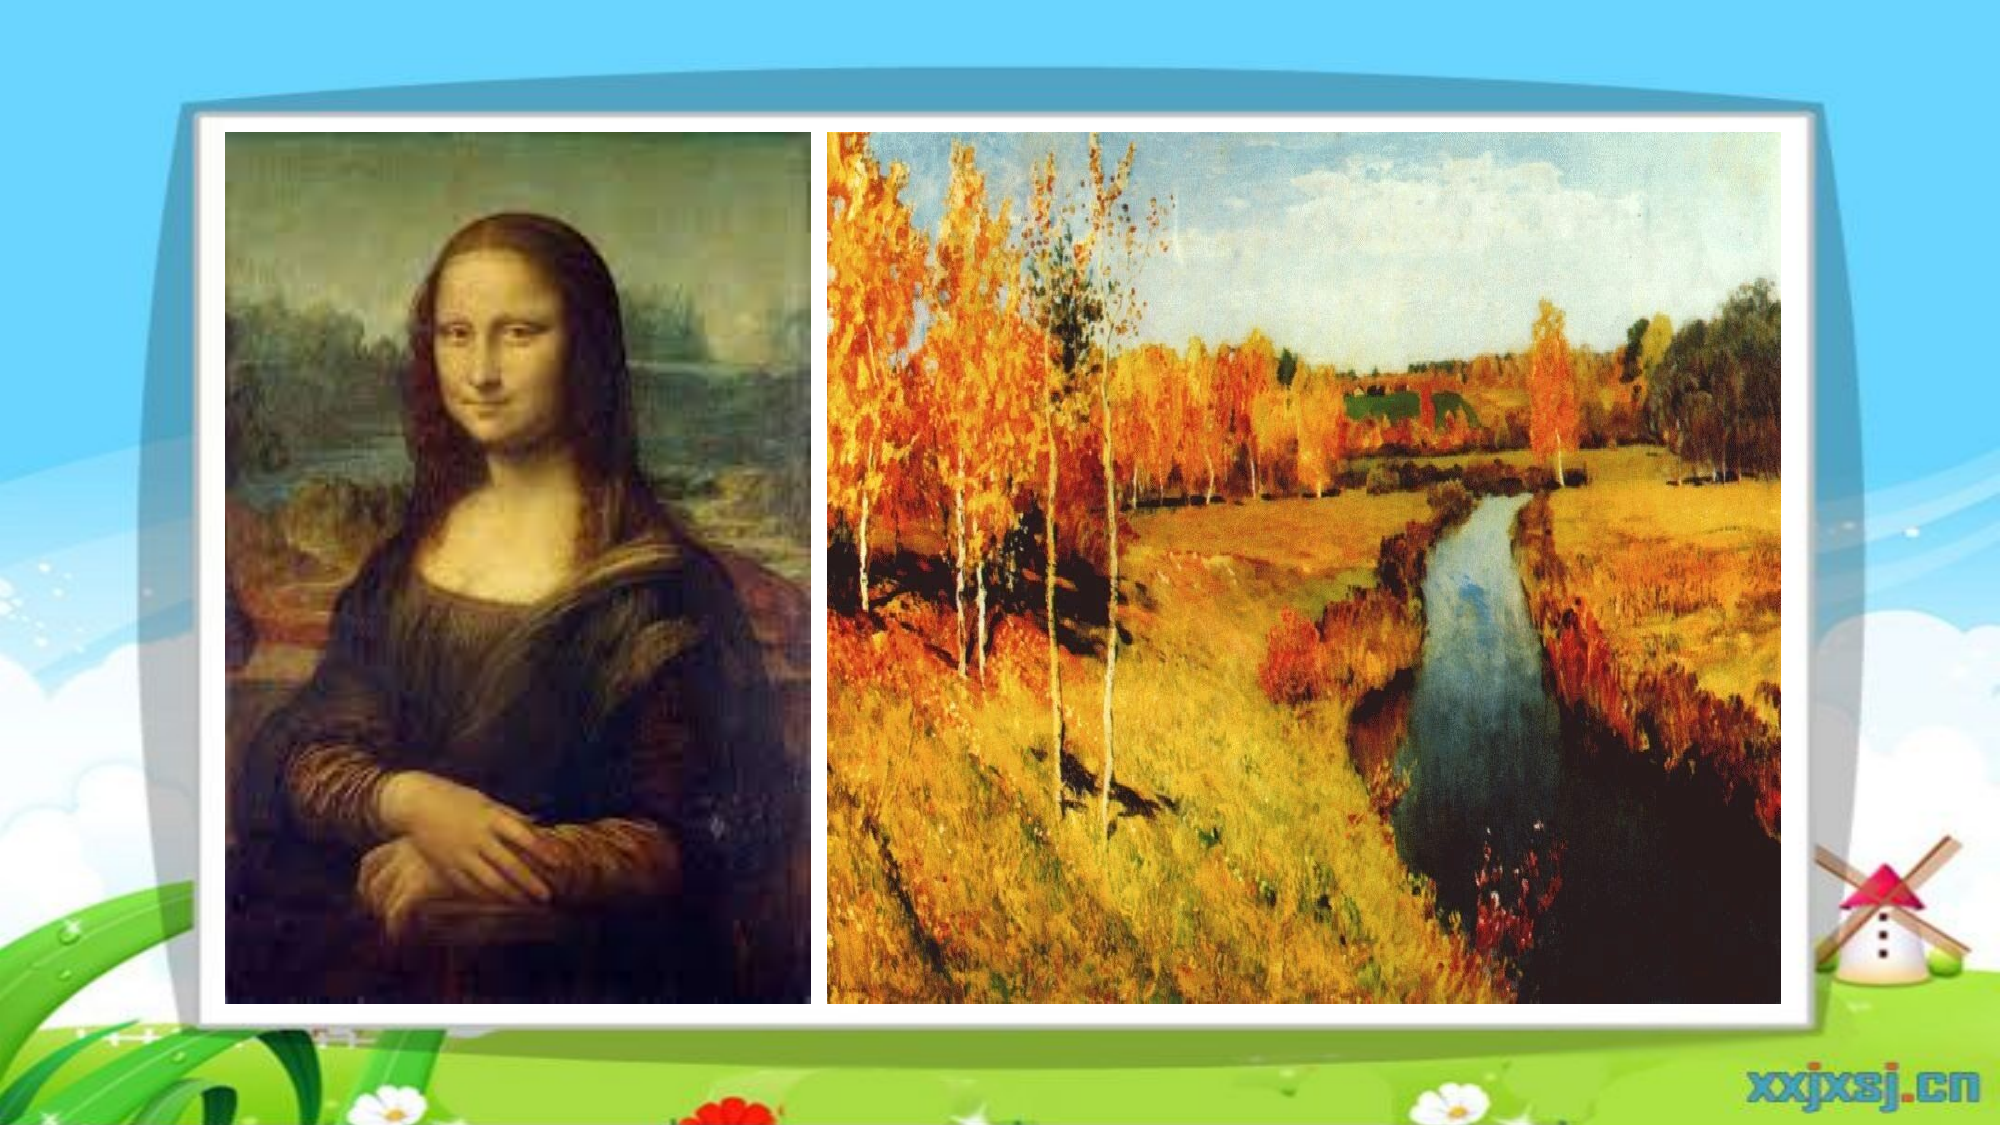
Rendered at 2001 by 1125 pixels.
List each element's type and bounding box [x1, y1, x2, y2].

picture [0, 0, 2000, 1125]
list [225, 132, 811, 1004]
